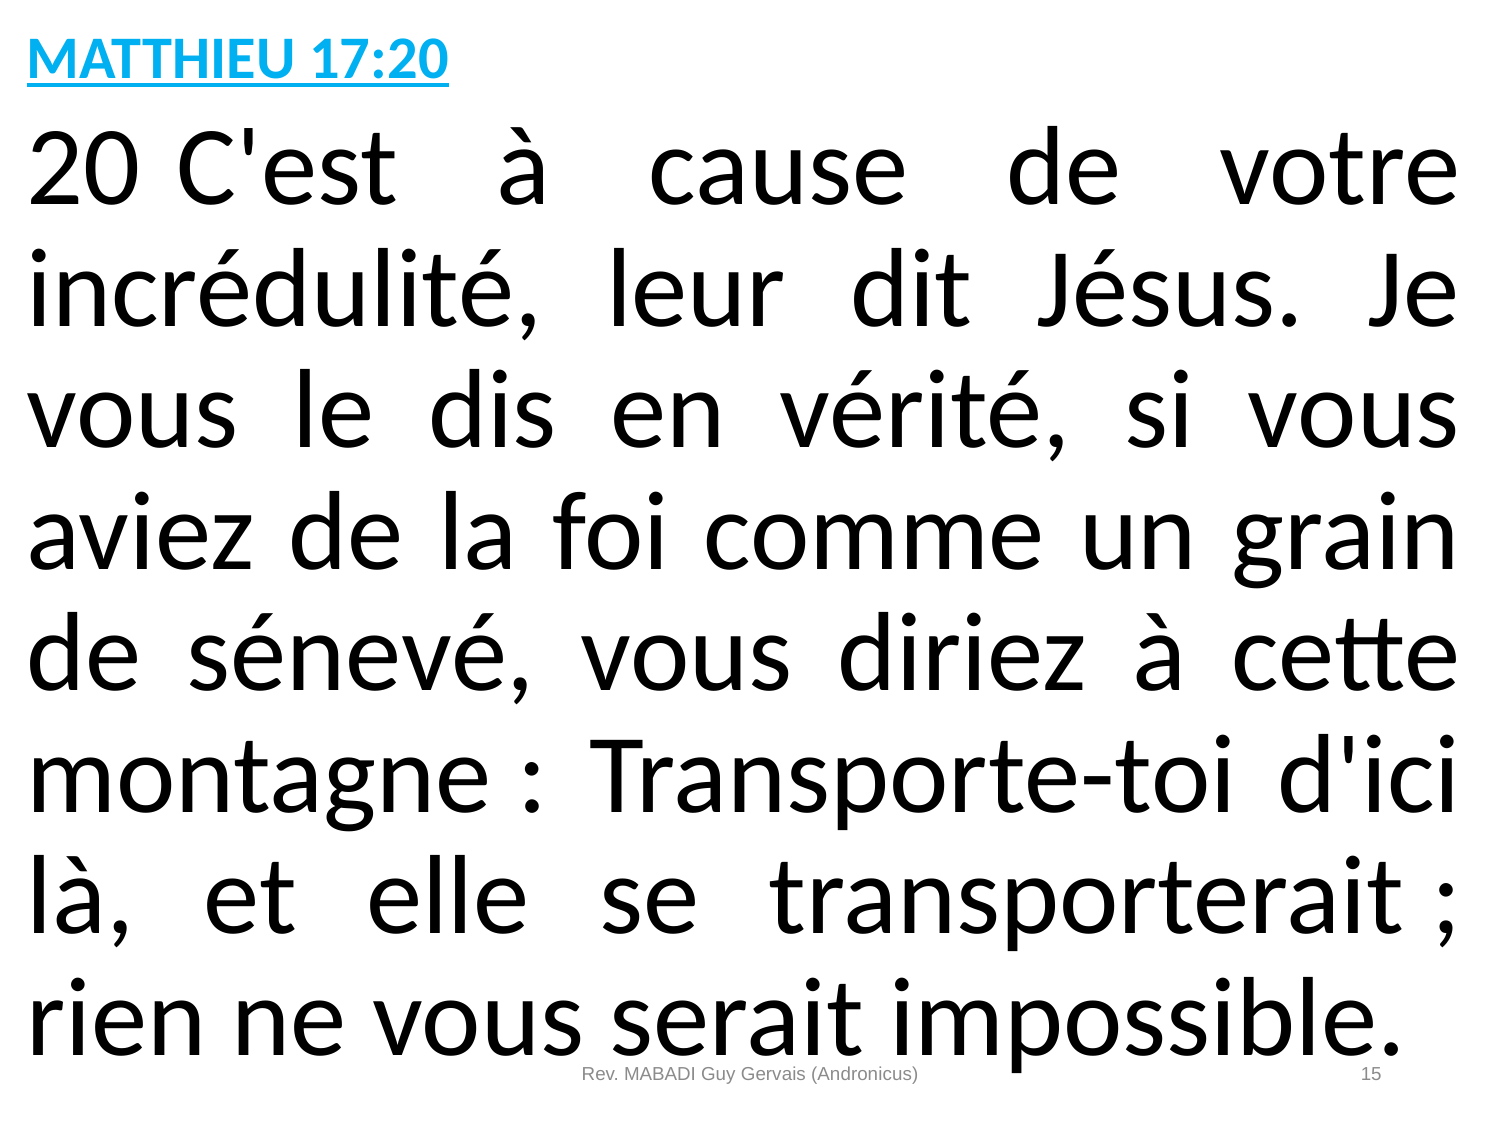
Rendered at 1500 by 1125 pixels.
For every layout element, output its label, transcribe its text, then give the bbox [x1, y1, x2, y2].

slide_number 15 [1059, 1042, 1397, 1103]
footer Rev. MABADI Guy Gervais (Andronicus) [496, 1042, 1004, 1103]
list MATTHIEU 17:20 20 C'est à cause de votre incrédulité, leur dit Jésus. Je vous le dis en vérité, si vous aviez de la foi comme un grain de sénevé, vous diriez à cette montagne : Transporte-toi d'ici là, et elle se transporterait ; rien ne vous serait impossible. [11, 19, 1477, 1106]
